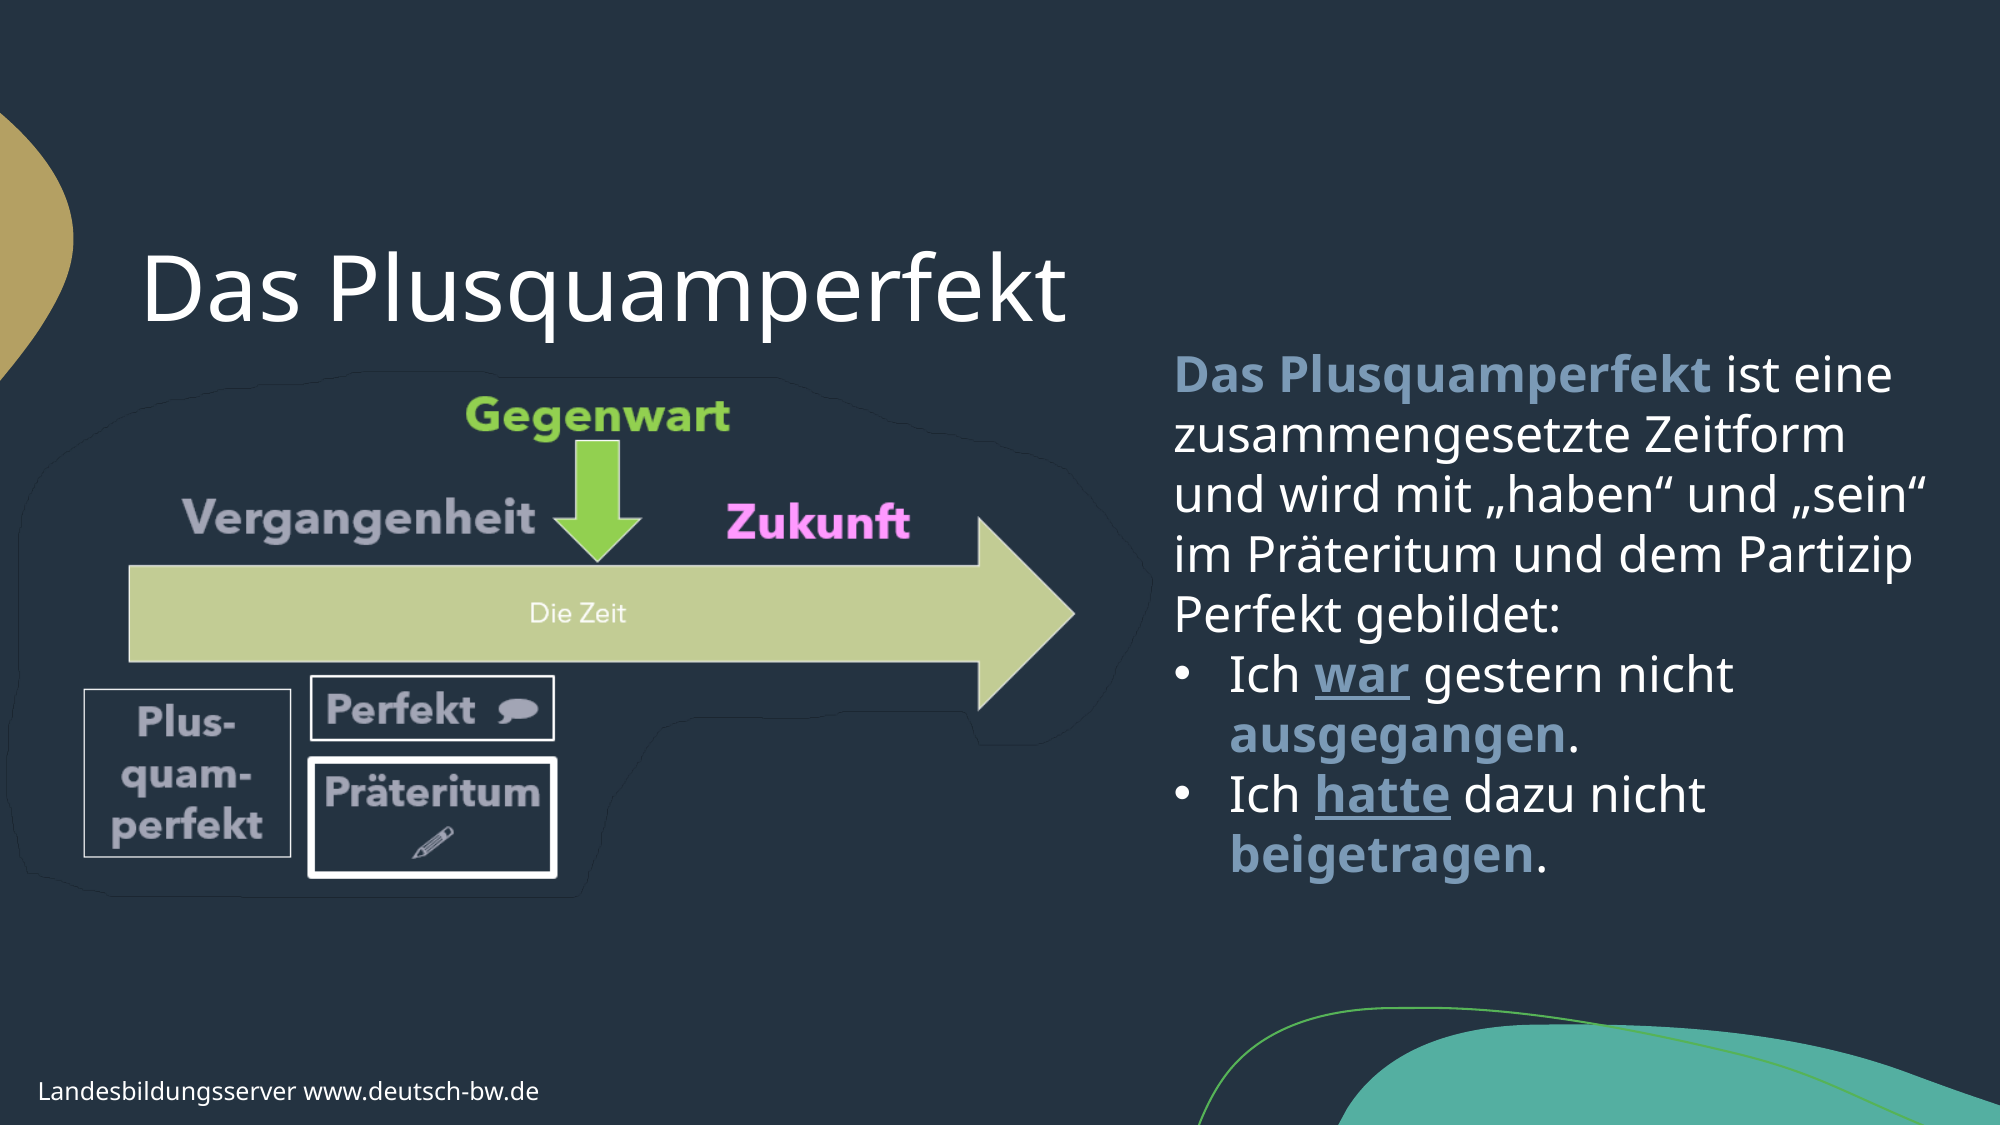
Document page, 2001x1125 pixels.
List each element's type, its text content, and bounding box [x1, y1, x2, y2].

text_box Das Plusquamperfekt ist eine zusammengesetzte Zeitform und wird mit „haben“ und „sein“ im Präteritum und dem Partizip Perfekt gebildet: Ich war gestern nicht ausgegangen. Ich hatte dazu nicht beigetragen. [1159, 335, 1950, 890]
text_box Das Plusquamperfekt [125, 125, 1875, 375]
picture [0, 365, 1159, 904]
text_box Landesbildungsserver www.deutsch-bw.de [0, 1060, 578, 1120]
